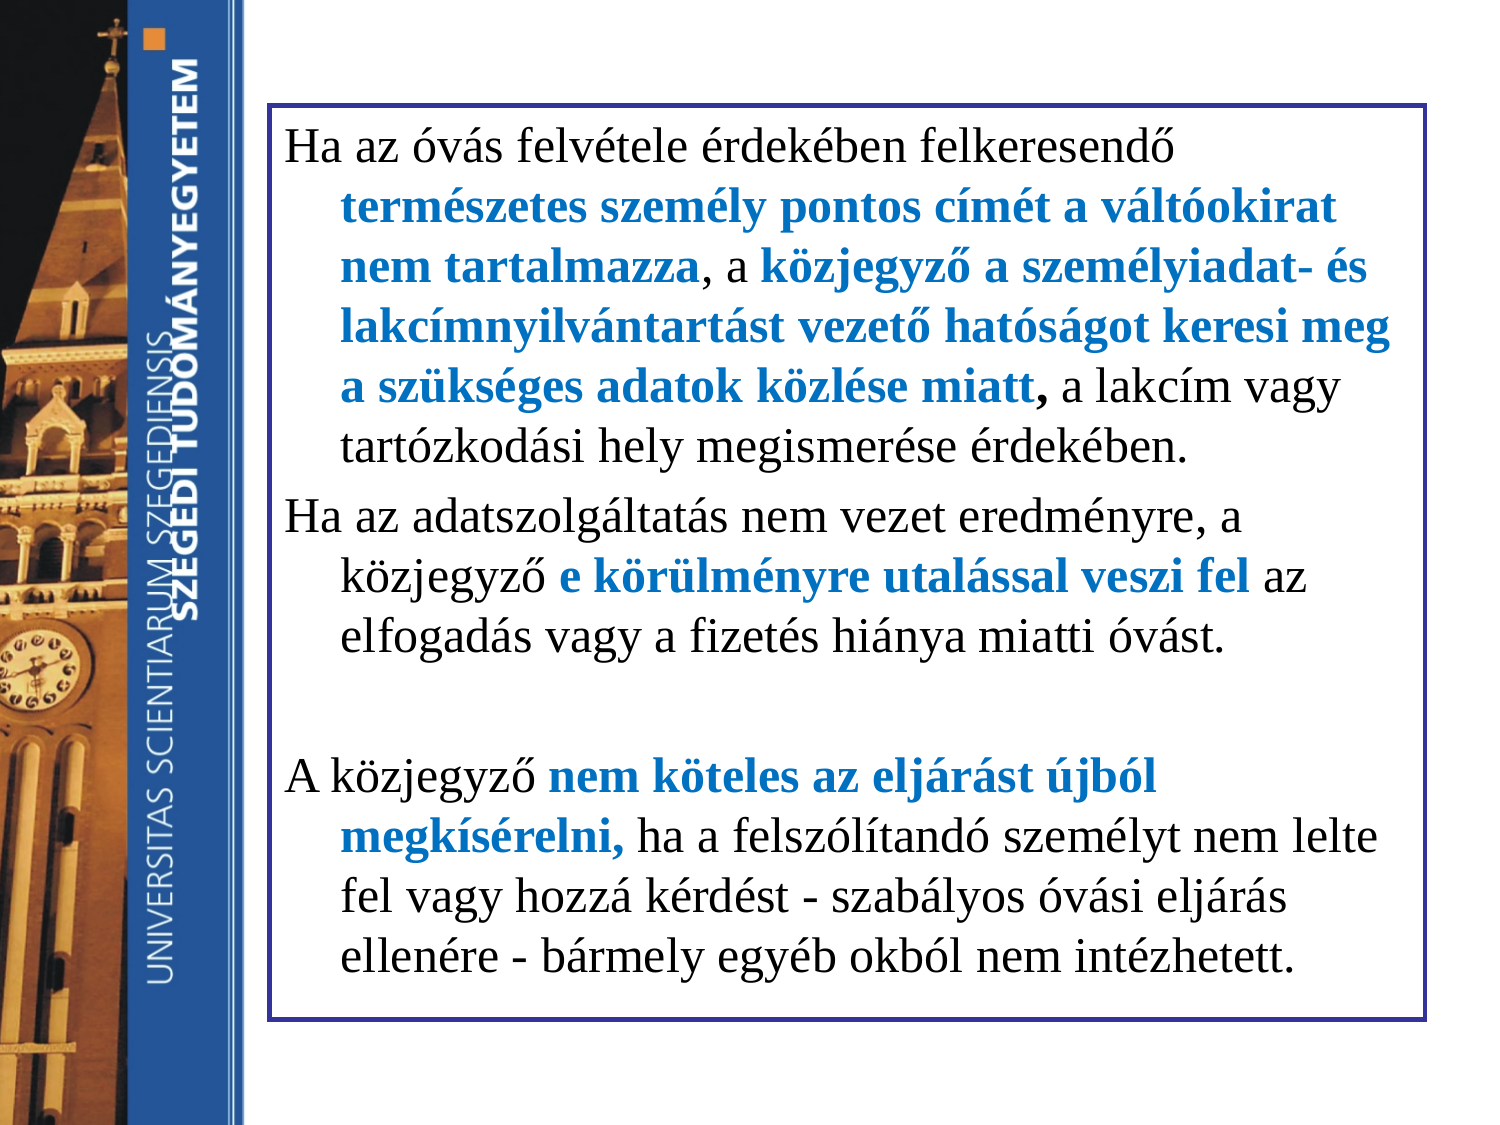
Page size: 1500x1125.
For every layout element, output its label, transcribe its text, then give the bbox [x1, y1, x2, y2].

picture [0, 0, 1500, 1125]
list Ha az óvás felvétele érdekében felkeresendő természetes személy pontos címét a váltóokirat nem tartalmazza, a közjegyző a személyiadat- és lakcímnyilvántartást vezető hatóságot keresi meg a szükséges adatok közlése miatt, a lakcím vagy tartózkodási hely megismerése érdekében. Ha az adatszolgáltatás nem vezet eredményre, a közjegyző e körülményre utalással veszi fel az elfogadás vagy a fizetés hiánya miatti óvást. A közjegyző nem köteles az eljárást újból megkísérelni, ha a felszólítandó személyt nem lelte fel vagy hozzá kérdést - szabályos óvási eljárás ellenére - bármely egyéb okból nem intézhetett. [267, 103, 1427, 1022]
